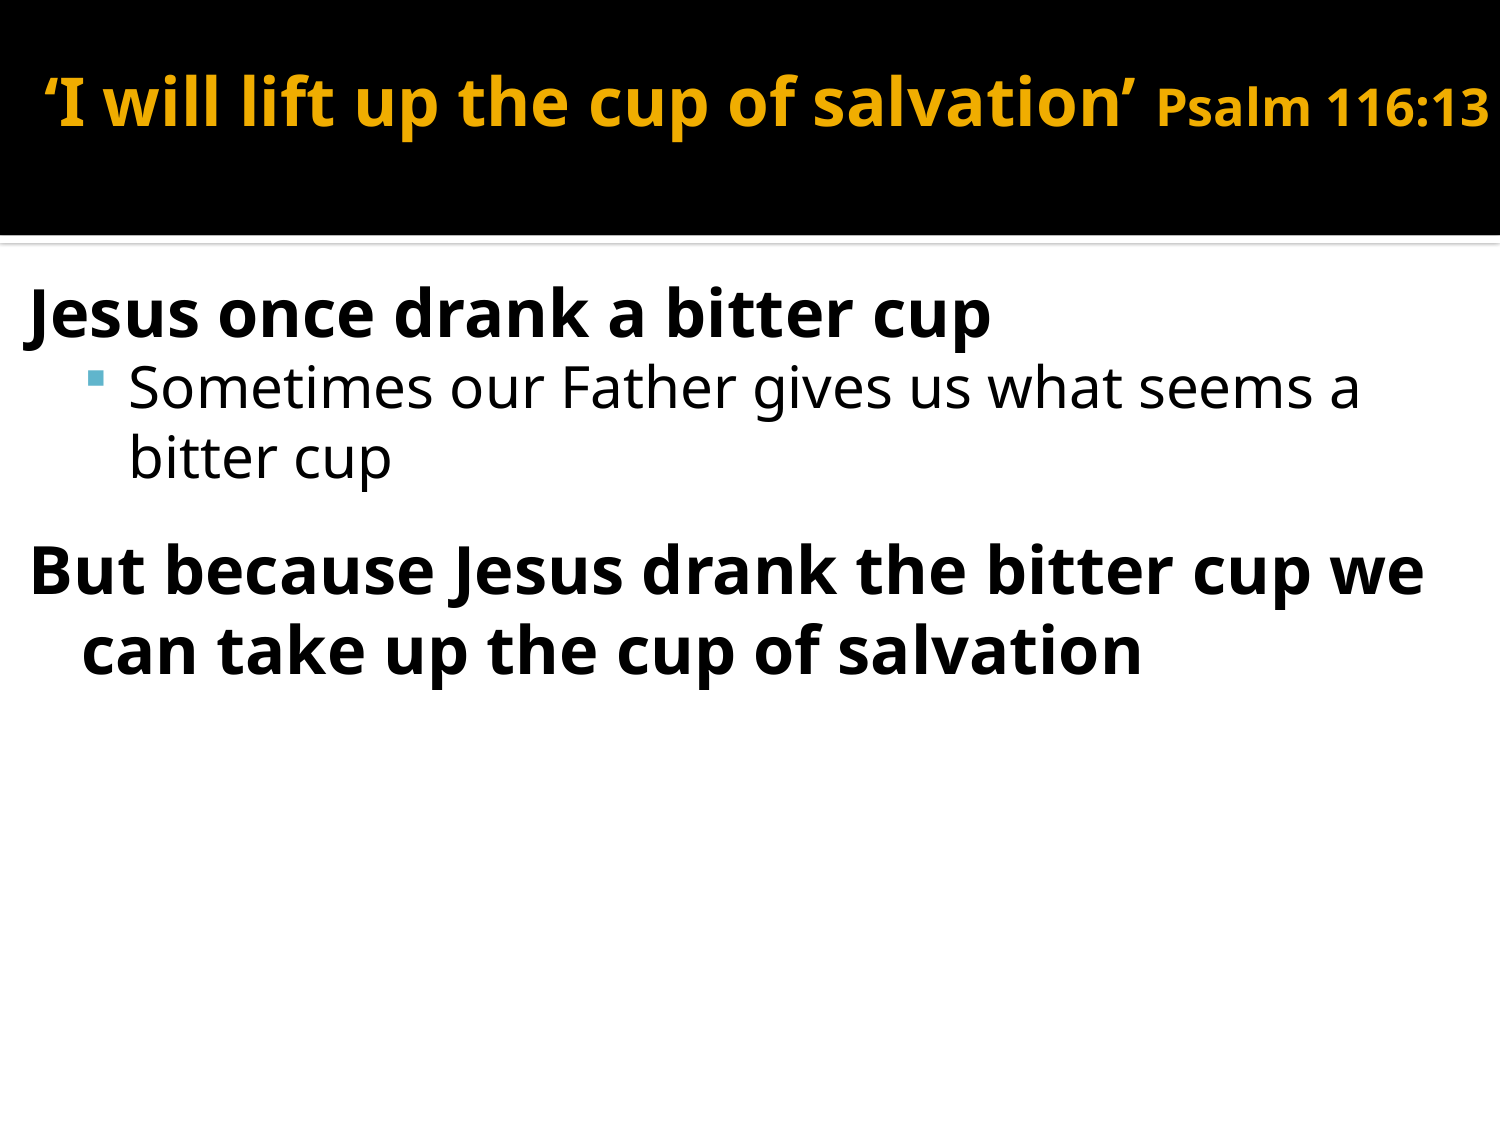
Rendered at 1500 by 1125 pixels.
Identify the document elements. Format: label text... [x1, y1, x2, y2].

title ‘I will lift up the cup of salvation’ Psalm 116:13 [29, 42, 1500, 157]
list Jesus once drank a bitter cup Sometimes our Father gives us what seems a bitter cup But because Jesus drank the bitter cup we can take up the cup of salvation [0, 255, 1500, 1125]
